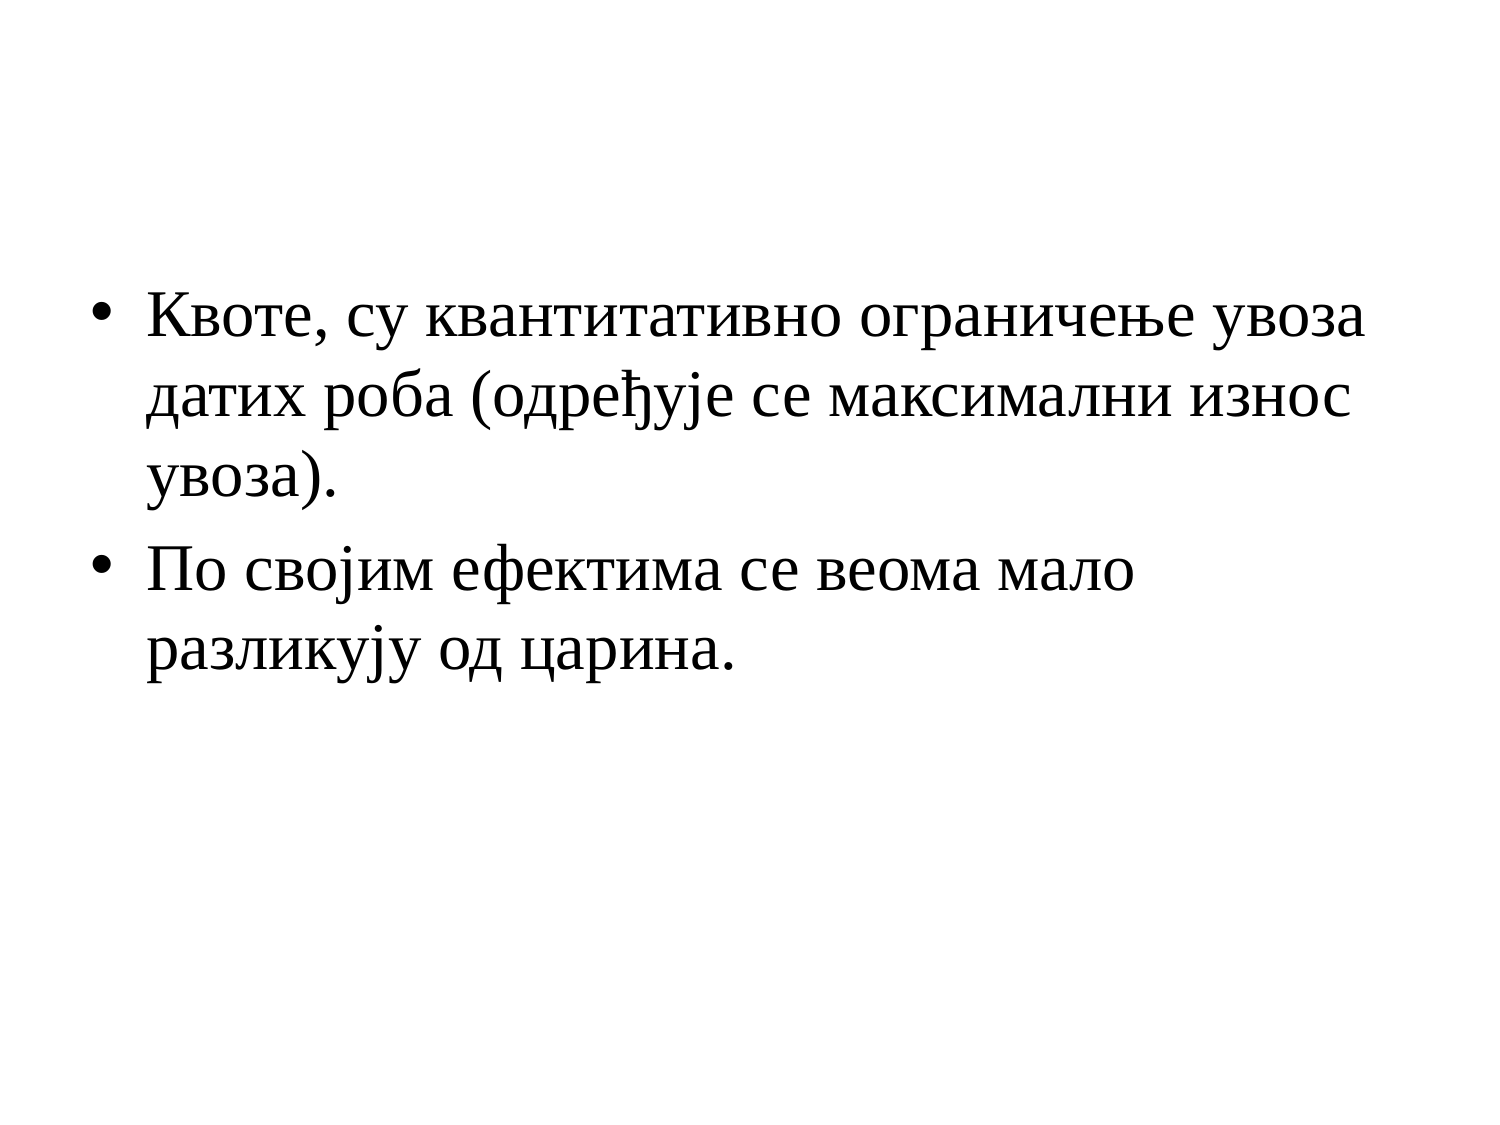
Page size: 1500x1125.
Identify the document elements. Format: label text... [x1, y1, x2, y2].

list Квоте, су квантитативно ограничење увоза датих роба (одређује се максимални износ увоза). По својим ефектима се веома мало разликују од царина. [75, 262, 1425, 1005]
